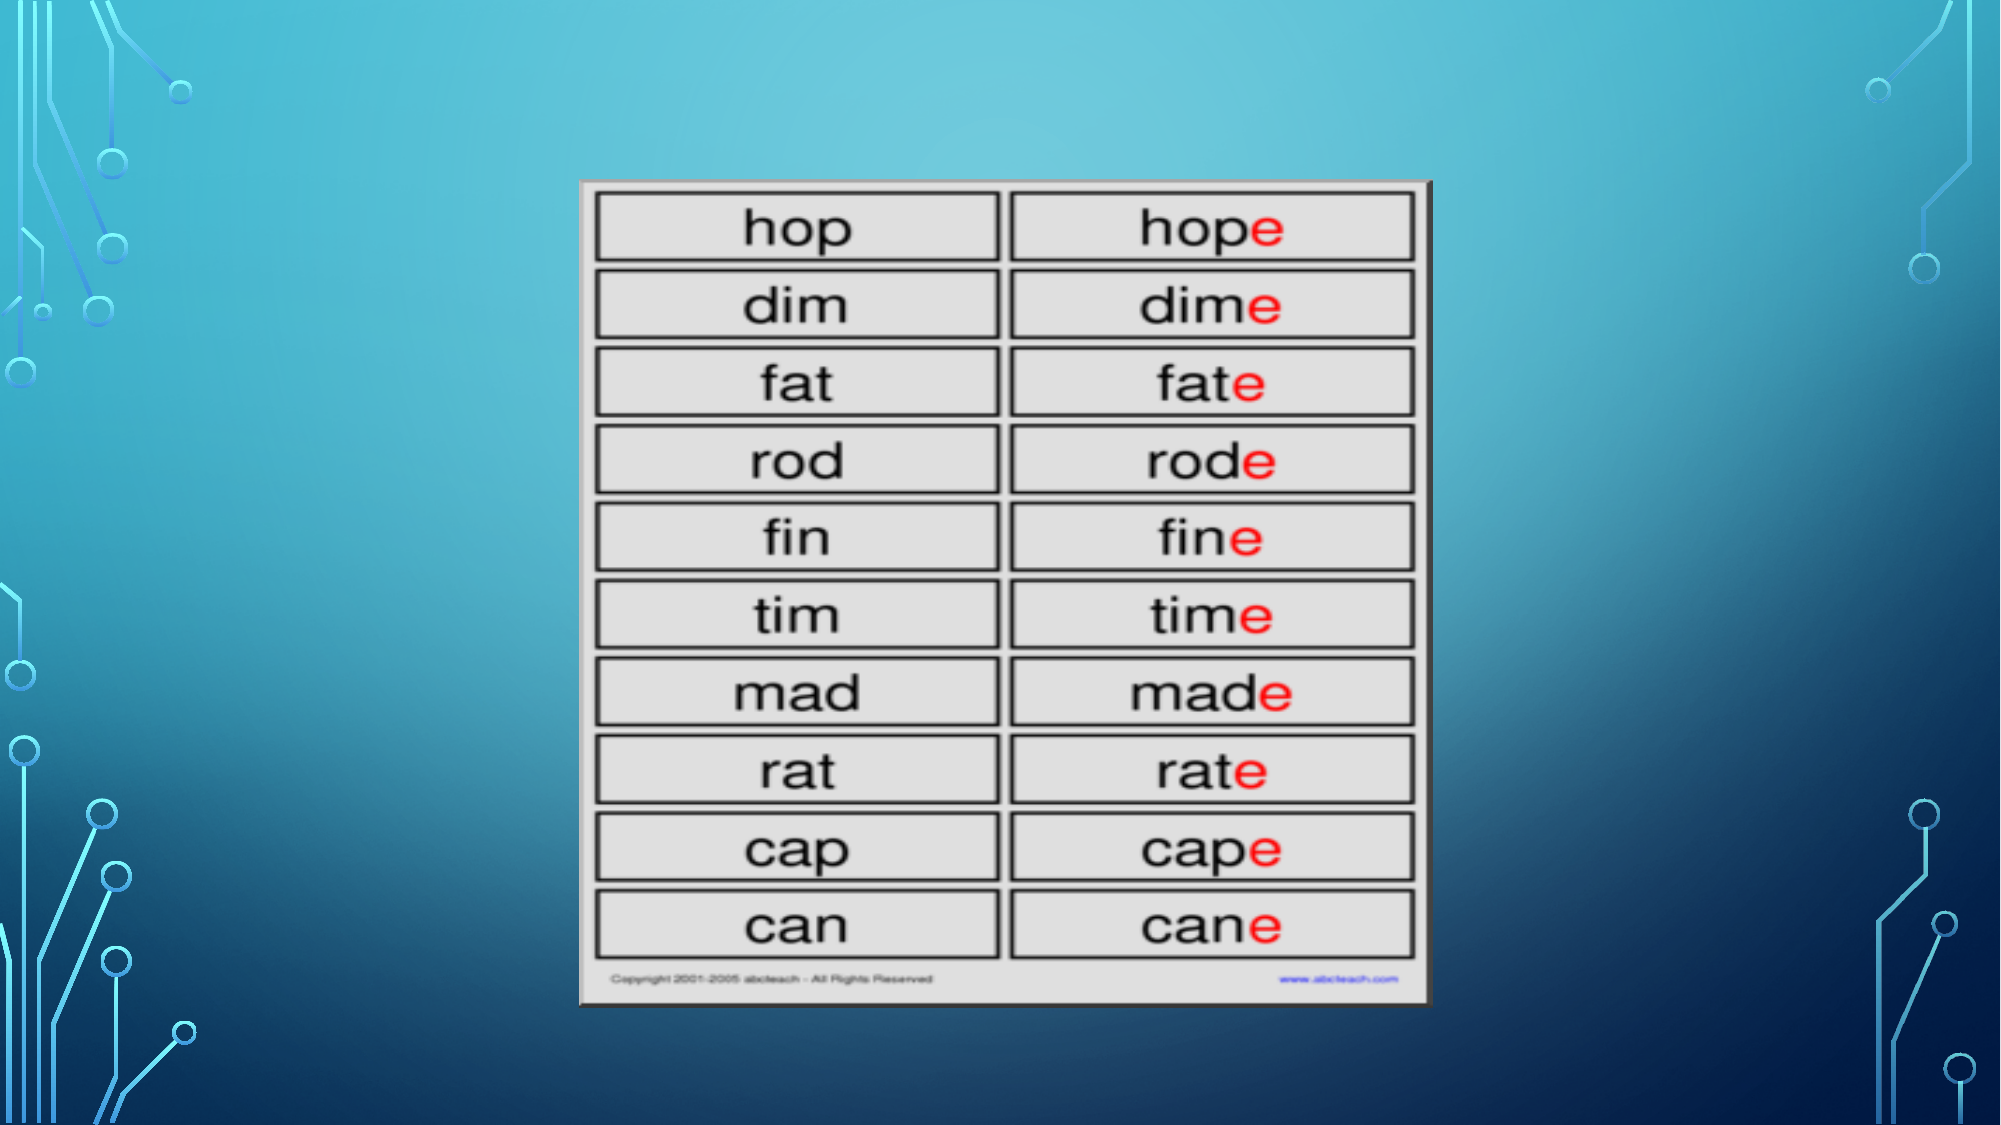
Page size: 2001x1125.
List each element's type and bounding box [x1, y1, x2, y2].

list [579, 179, 1433, 1008]
